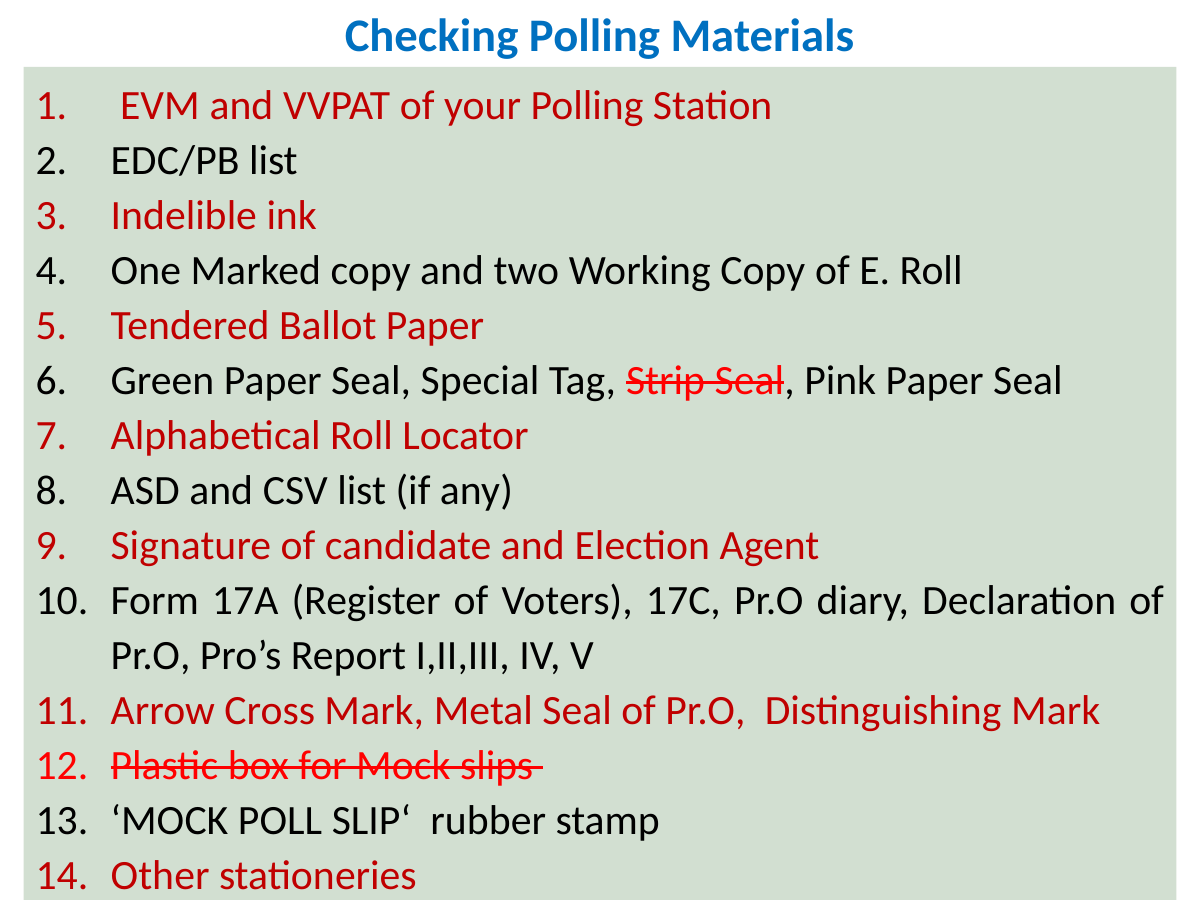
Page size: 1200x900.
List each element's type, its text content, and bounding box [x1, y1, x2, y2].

list EVM and VVPAT of your Polling Station EDC/PB list Indelible ink One Marked copy and two Working Copy of E. Roll Tendered Ballot Paper Green Paper Seal, Special Tag, Strip Seal, Pink Paper Seal Alphabetical Roll Locator ASD and CSV list (if any) Signature of candidate and Election Agent Form 17A (Register of Voters), 17C, Pr.O diary, Declaration of Pr.O, Pro’s Report I,II,III, IV, V Arrow Cross Mark, Metal Seal of Pr.O, Distinguishing Mark Plastic box for Mock slips ‘MOCK POLL SLIP‘ rubber stamp Other stationeries [23, 66, 1177, 900]
title Checking Polling Materials [0, 0, 1200, 67]
